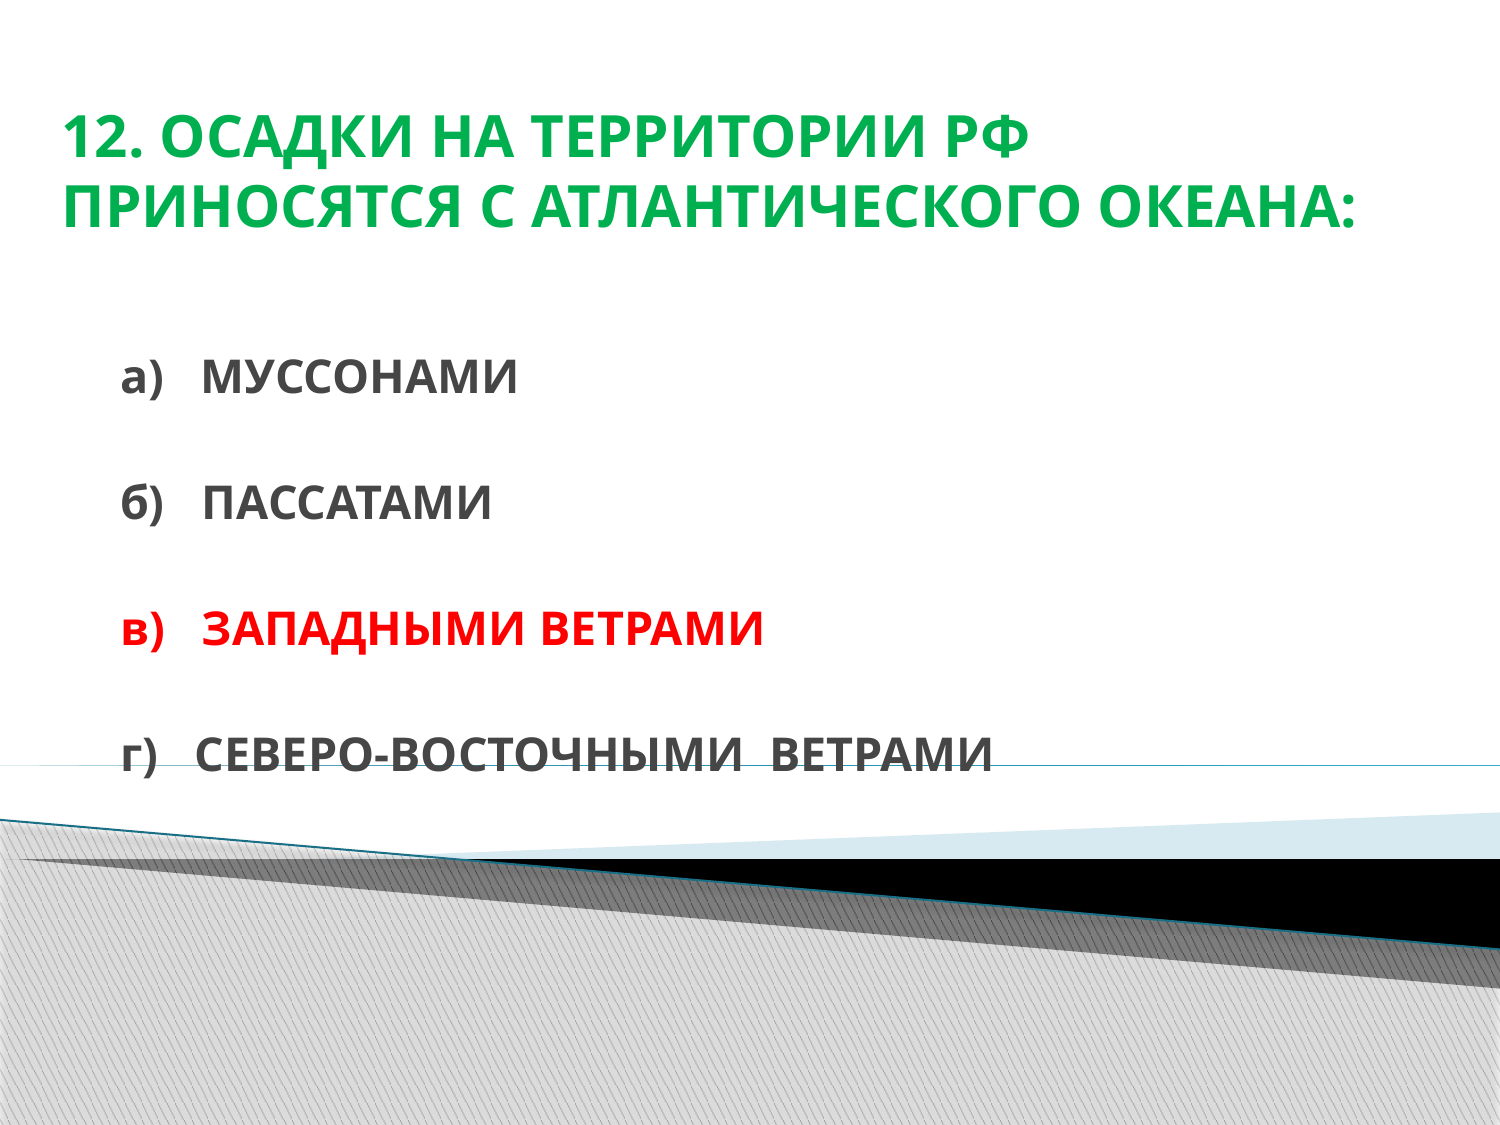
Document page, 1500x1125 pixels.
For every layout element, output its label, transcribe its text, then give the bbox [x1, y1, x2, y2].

title 12. ОСАДКИ НА ТЕРРИТОРИИ РФ ПРИНОСЯТСЯ С АТЛАНТИЧЕСКОГО ОКЕАНА: [46, 35, 1388, 247]
subtitle а) МУССОНАМИ б) ПАССАТАМИ в) ЗАПАДНЫМИ ВЕТРАМИ г) СЕВЕРО-ВОСТОЧНЫМИ ВЕТРАМИ [112, 339, 1388, 790]
picture [5, 859, 1500, 989]
